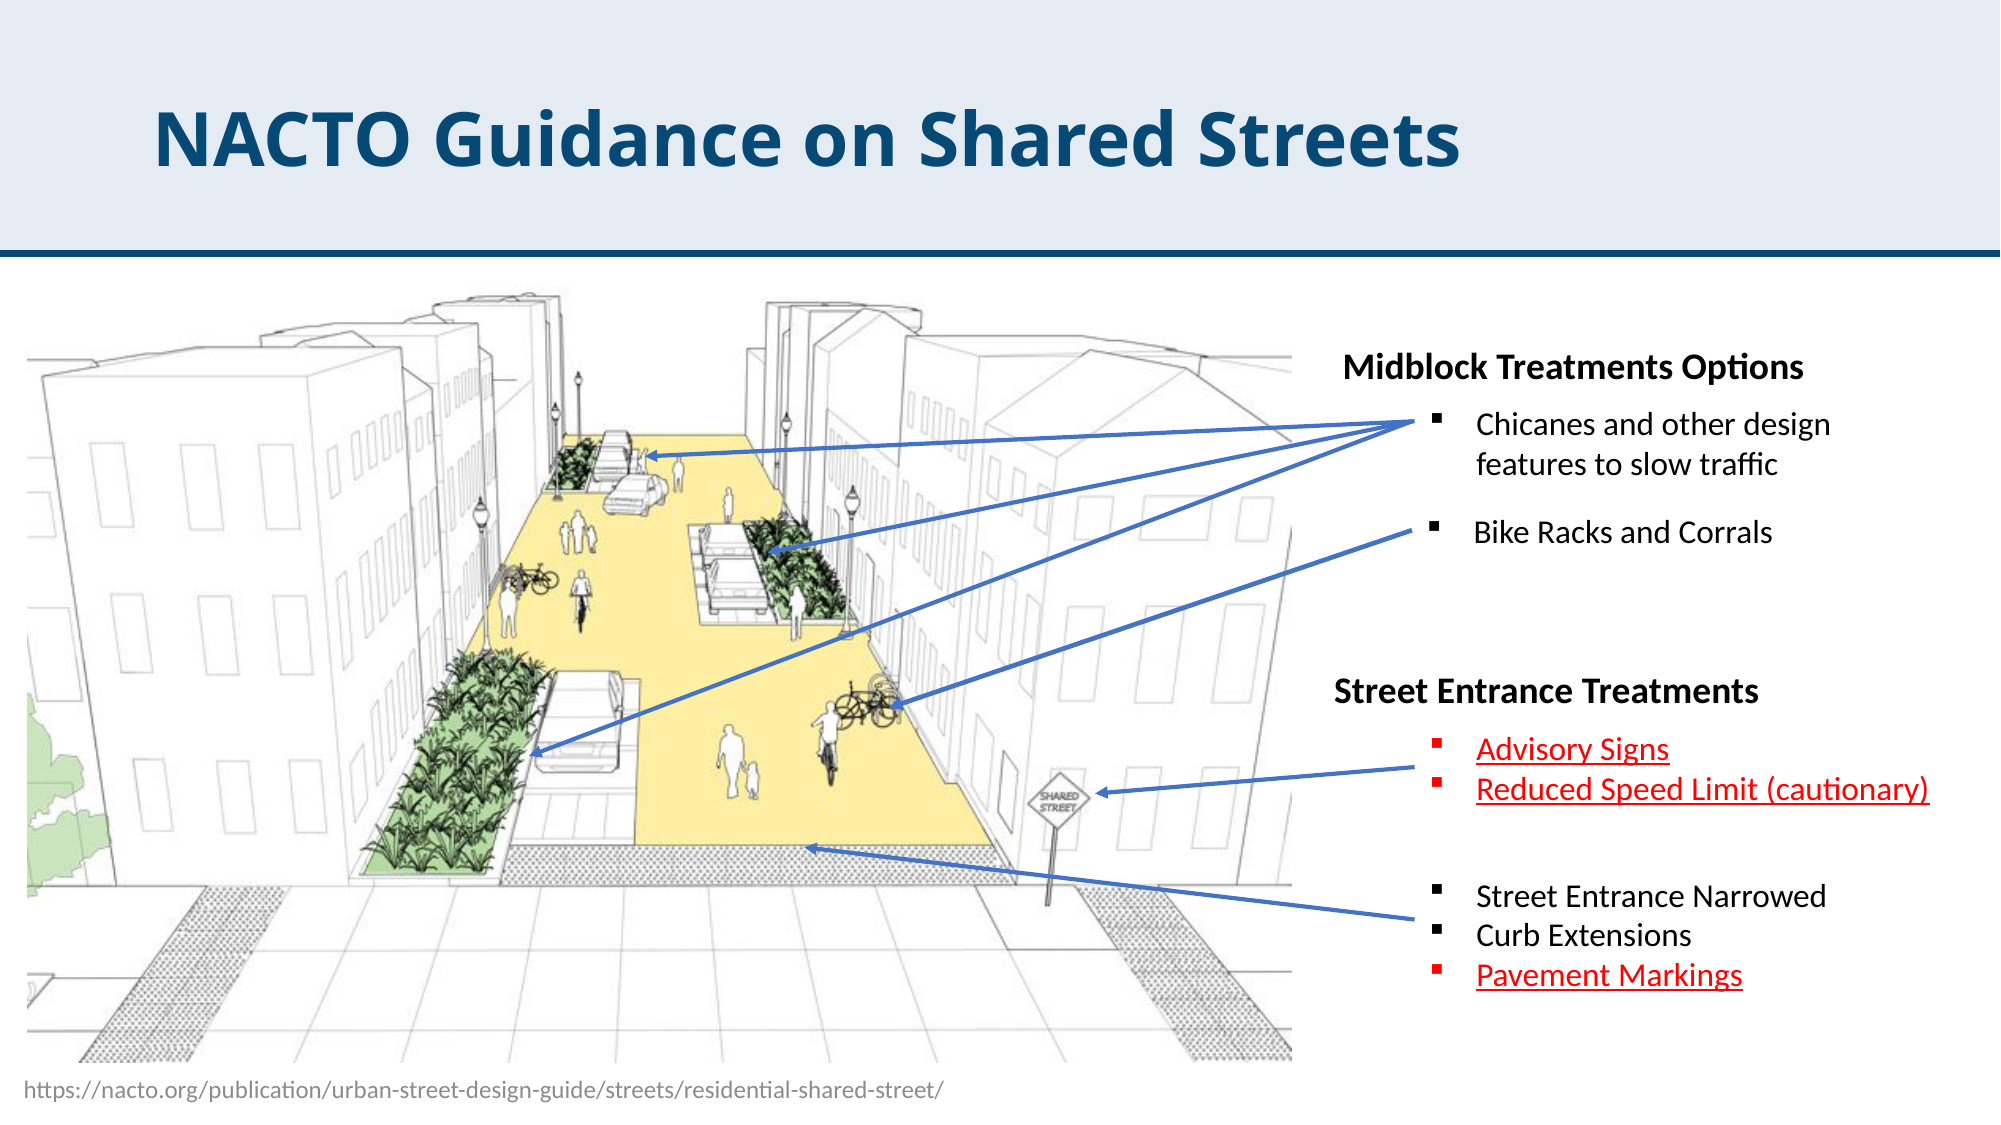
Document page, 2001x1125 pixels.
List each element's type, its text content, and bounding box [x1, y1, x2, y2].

text_box Street Entrance Narrowed Curb Extensions Pavement Markings [1414, 866, 1899, 1046]
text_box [528, 421, 1412, 756]
text_box Chicanes and other design features to slow traffic [1414, 395, 1914, 490]
text_box Street Entrance Treatments [1412, 658, 1964, 719]
footer https://nacto.org/publication/urban-street-design-guide/streets/residential-shared-street/ [0, 1058, 970, 1118]
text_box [1095, 767, 1415, 794]
text_box Midblock Treatments Options [1327, 334, 1973, 395]
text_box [888, 530, 1412, 708]
text_box Bike Racks and Corrals [1412, 502, 1877, 558]
text_box Advisory Signs Reduced Speed Limit (cautionary) [1414, 719, 1973, 815]
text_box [804, 847, 1415, 920]
picture [27, 272, 1292, 1063]
title NACTO Guidance on Shared Streets [137, 59, 1863, 225]
